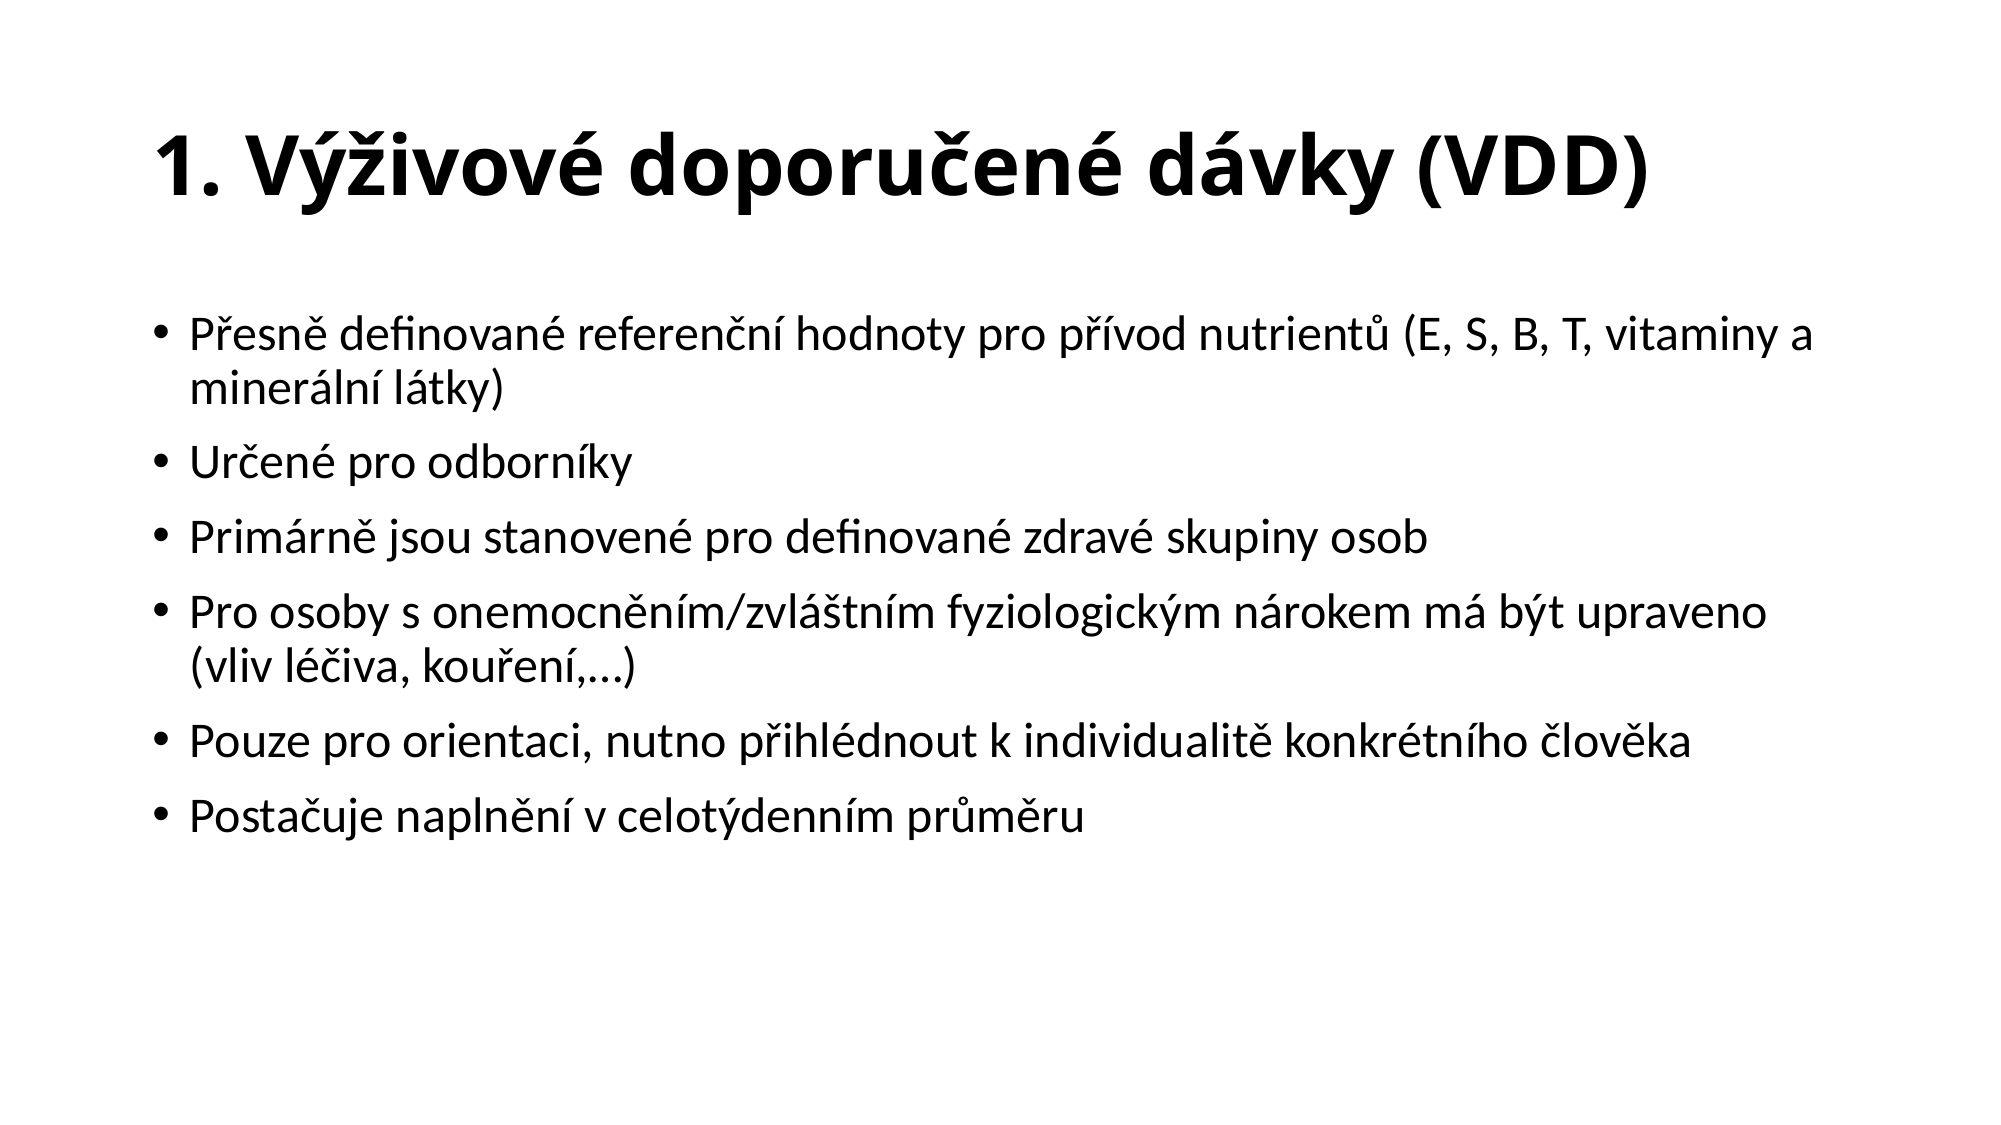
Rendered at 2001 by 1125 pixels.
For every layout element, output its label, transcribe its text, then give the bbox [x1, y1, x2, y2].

list Přesně definované referenční hodnoty pro přívod nutrientů (E, S, B, T, vitaminy a minerální látky) Určené pro odborníky Primárně jsou stanovené pro definované zdravé skupiny osob Pro osoby s onemocněním/zvláštním fyziologickým nárokem má být upraveno (vliv léčiva, kouření,…) Pouze pro orientaci, nutno přihlédnout k individualitě konkrétního člověka Postačuje naplnění v celotýdenním průměru [137, 299, 1863, 1014]
title 1. Výživové doporučené dávky (VDD) [137, 59, 1863, 278]
